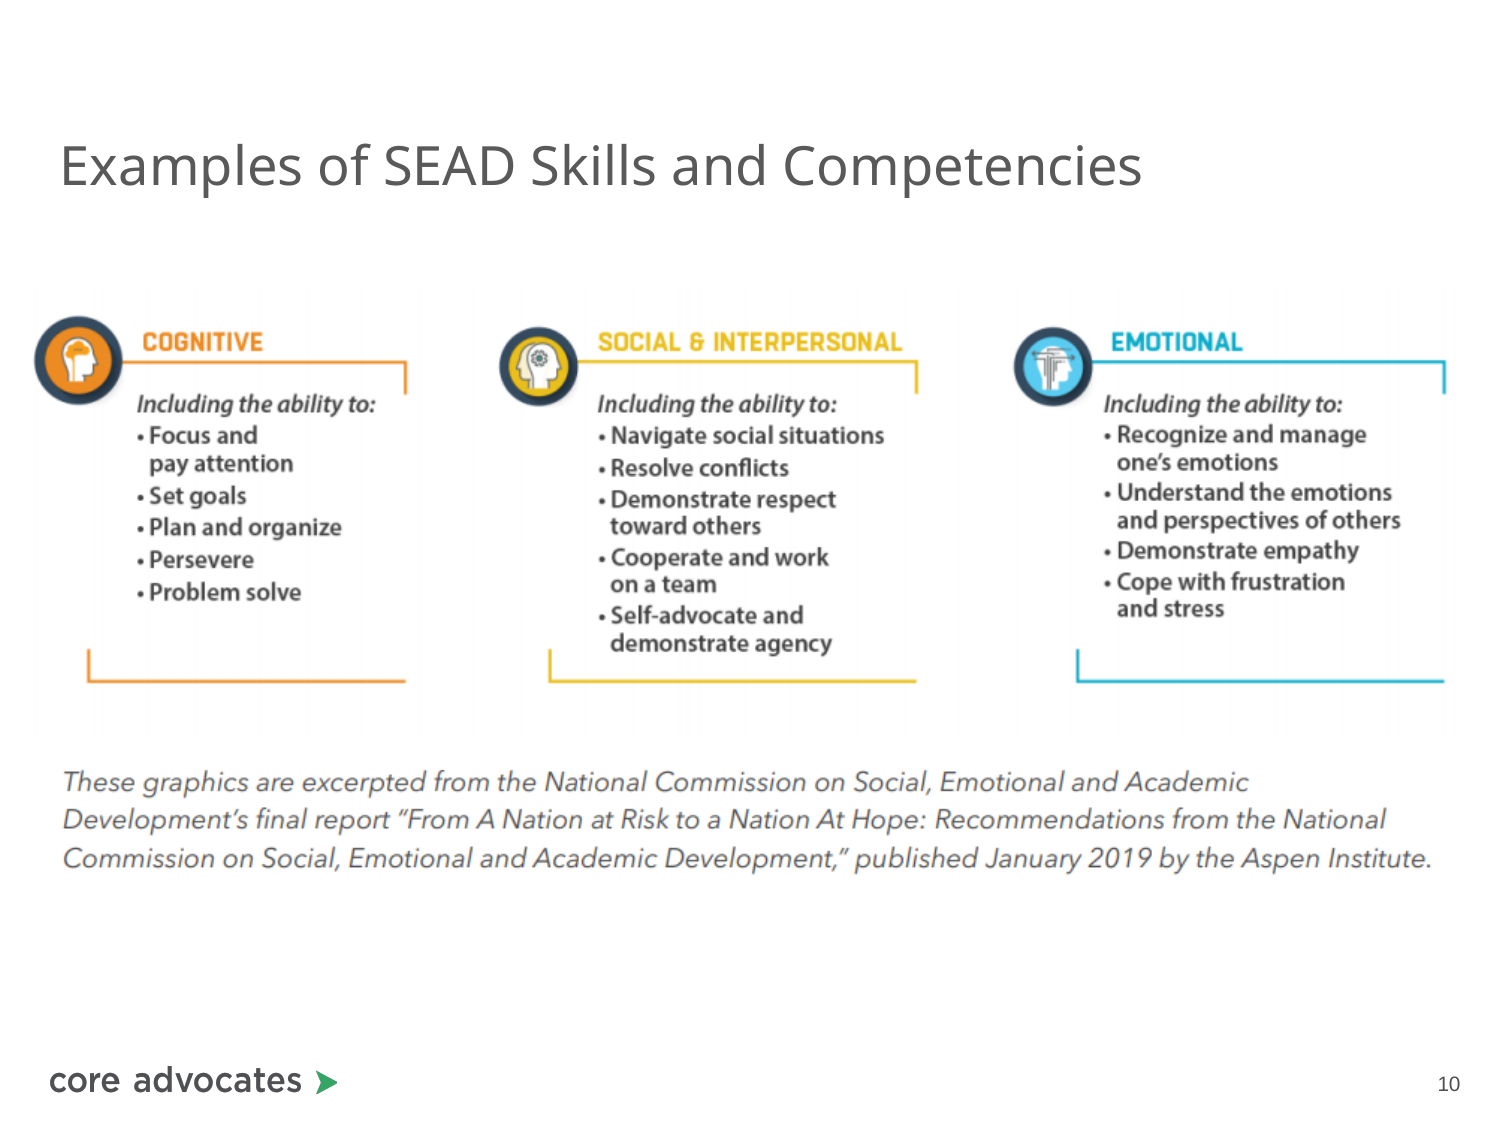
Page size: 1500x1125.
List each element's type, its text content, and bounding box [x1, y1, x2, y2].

picture [24, 287, 1476, 905]
title Examples of SEAD Skills and Competencies [44, 70, 1451, 258]
picture [50, 1066, 337, 1094]
